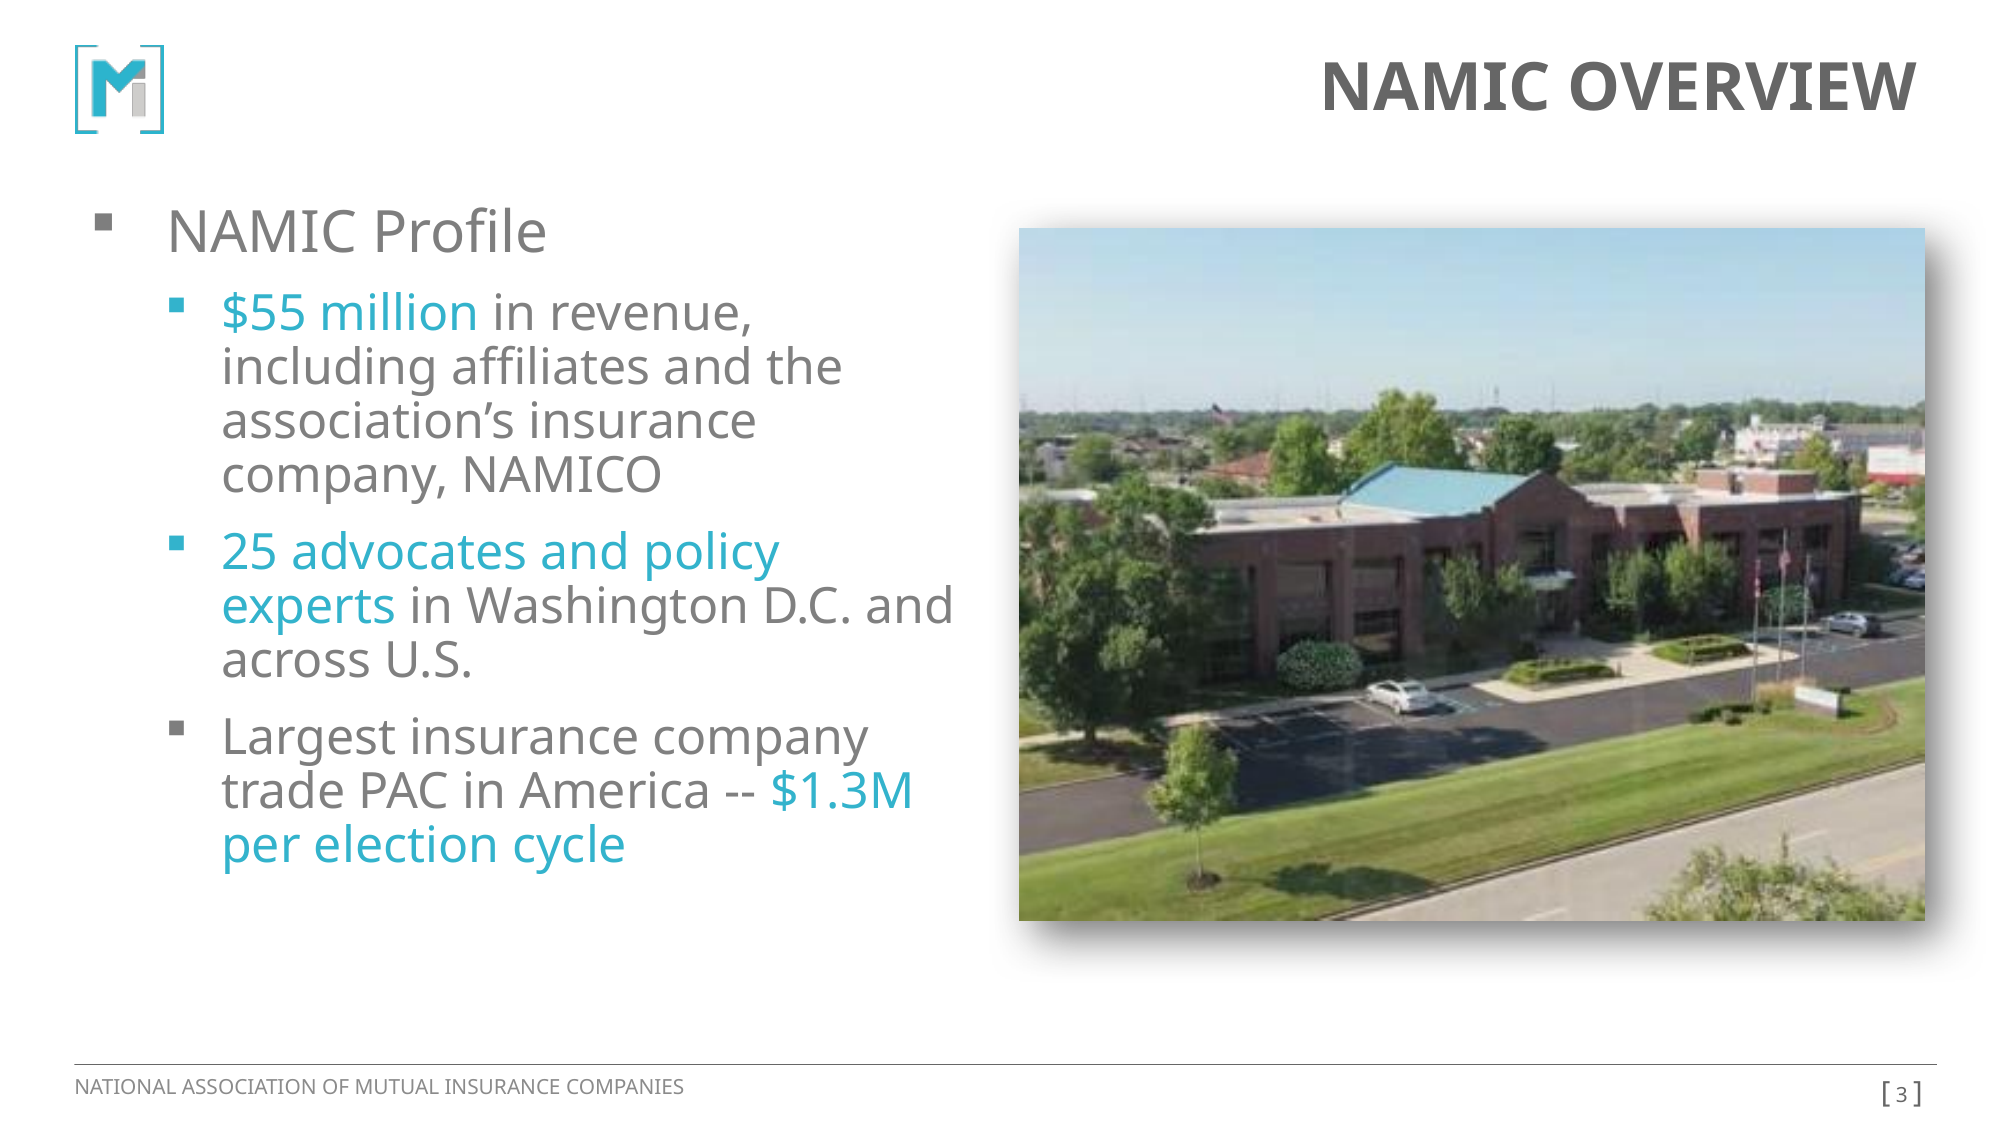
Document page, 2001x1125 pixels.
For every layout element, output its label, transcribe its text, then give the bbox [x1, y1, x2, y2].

footer NATIONAL ASSOCIATION OF MUTUAL INSURANCE COMPANIES [74, 1072, 1701, 1103]
picture [1019, 227, 1925, 921]
list Namic overview [249, 45, 1933, 134]
list NAMIC Profile $55 million in revenue, including affiliates and the association’s insurance company, NAMICO 25 advocates and policy experts in Washington D.C. and across U.S. Largest insurance company trade PAC in America -- $1.3M per election cycle [75, 186, 981, 1039]
picture [75, 45, 164, 134]
